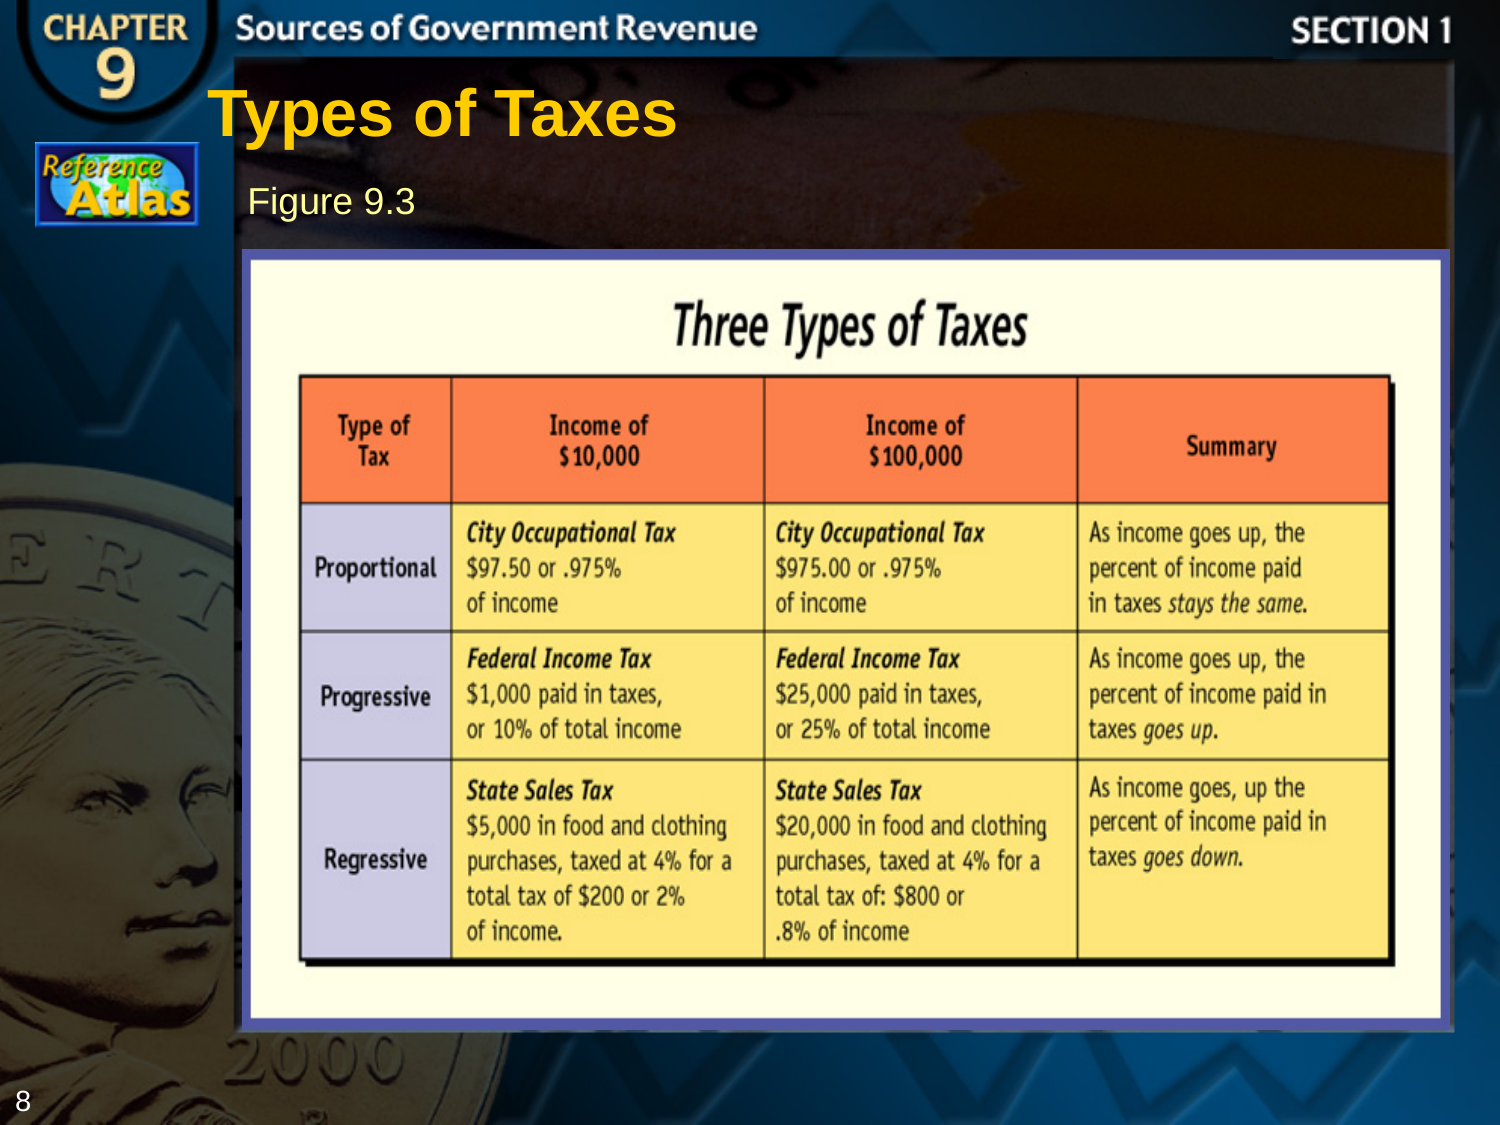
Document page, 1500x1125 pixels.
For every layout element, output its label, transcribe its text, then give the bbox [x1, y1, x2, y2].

text_box Types of Taxes [192, 71, 805, 158]
slide_number 8 [0, 1074, 263, 1125]
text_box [224, 174, 1451, 1030]
picture [0, 0, 1500, 1125]
